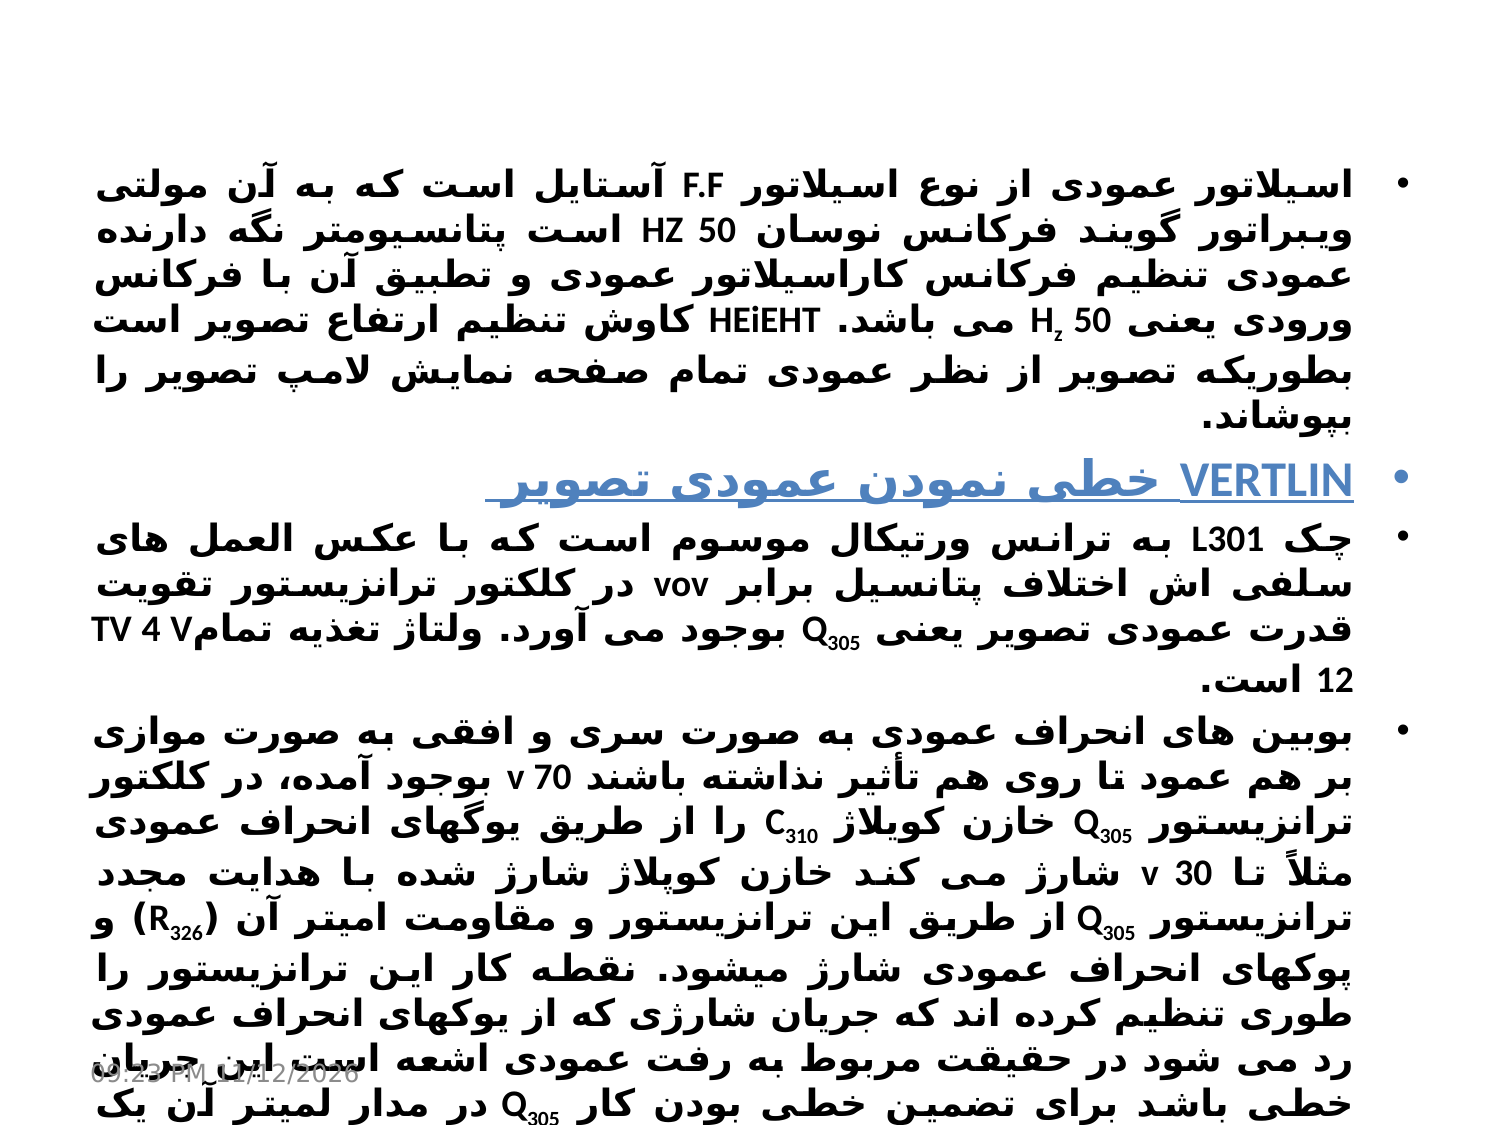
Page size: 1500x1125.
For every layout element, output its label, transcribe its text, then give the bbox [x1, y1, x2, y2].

list اسیلاتور عمودی از نوع اسیلاتور F.F آستایل است که به آن مولتی ویبراتور گویند فرکانس نوسان HZ 50 است پتانسیومتر نگه دارنده عمودی تنظیم فرکانس کاراسیلاتور عمودی و تطبیق آن با فرکانس ورودی یعنی Hz 50 می باشد. HEiEHT کاوش تنظیم ارتفاع تصویر است بطوریکه تصویر از نظر عمودی تمام صفحه نمایش لامپ تصویر را بپوشاند. VERTLIN خطی نمودن عمودی تصویر چک L301 به ترانس ورتیکال موسوم است که با عکس العمل های سلفی اش اختلاف پتانسیل برابر vov در کلکتور ترانزیستور تقویت قدرت عمودی تصویر یعنی Q305 بوجود می آورد. ولتاژ تغذیه تمامTV 4 V 12 است. بوبین های انحراف عمودی به صورت سری و افقی به صورت موازی بر هم عمود تا روی هم تأثیر نذاشته باشند v 70 بوجود آمده، در کلکتور ترانزیستور Q305 خازن کویلاژ C310 را از طریق یوگهای انحراف عمودی مثلاً تا v 30 شارژ می کند خازن کوپلاژ شارژ شده با هدایت مجدد ترانزیستور Q305 از طریق این ترانزیستور و مقاومت امیتر آن (R326) و پوکهای انحراف عمودی شارژ میشود. نقطه کار این ترانزیستور را طوری تنظیم کرده اند که جریان شارژی که از یوکهای انحراف عمودی رد می شود در حقیقت مربوط به رفت عمودی اشعه است این جریان خطی باشد برای تضمین خطی بودن کار Q305 در مدار لمیتر آن یک ترمیستور (مقاومت حرارتی منفی R323 ) را قرار داده اند که این ترمیستور در مدار چسبیده به بدنه TV Q305 است و در نتیجه با تغییرات حرارت آن تغییر مقاومت می دهد. [75, 152, 1425, 1038]
slide_number 21 مارس 17 [75, 1042, 425, 1103]
